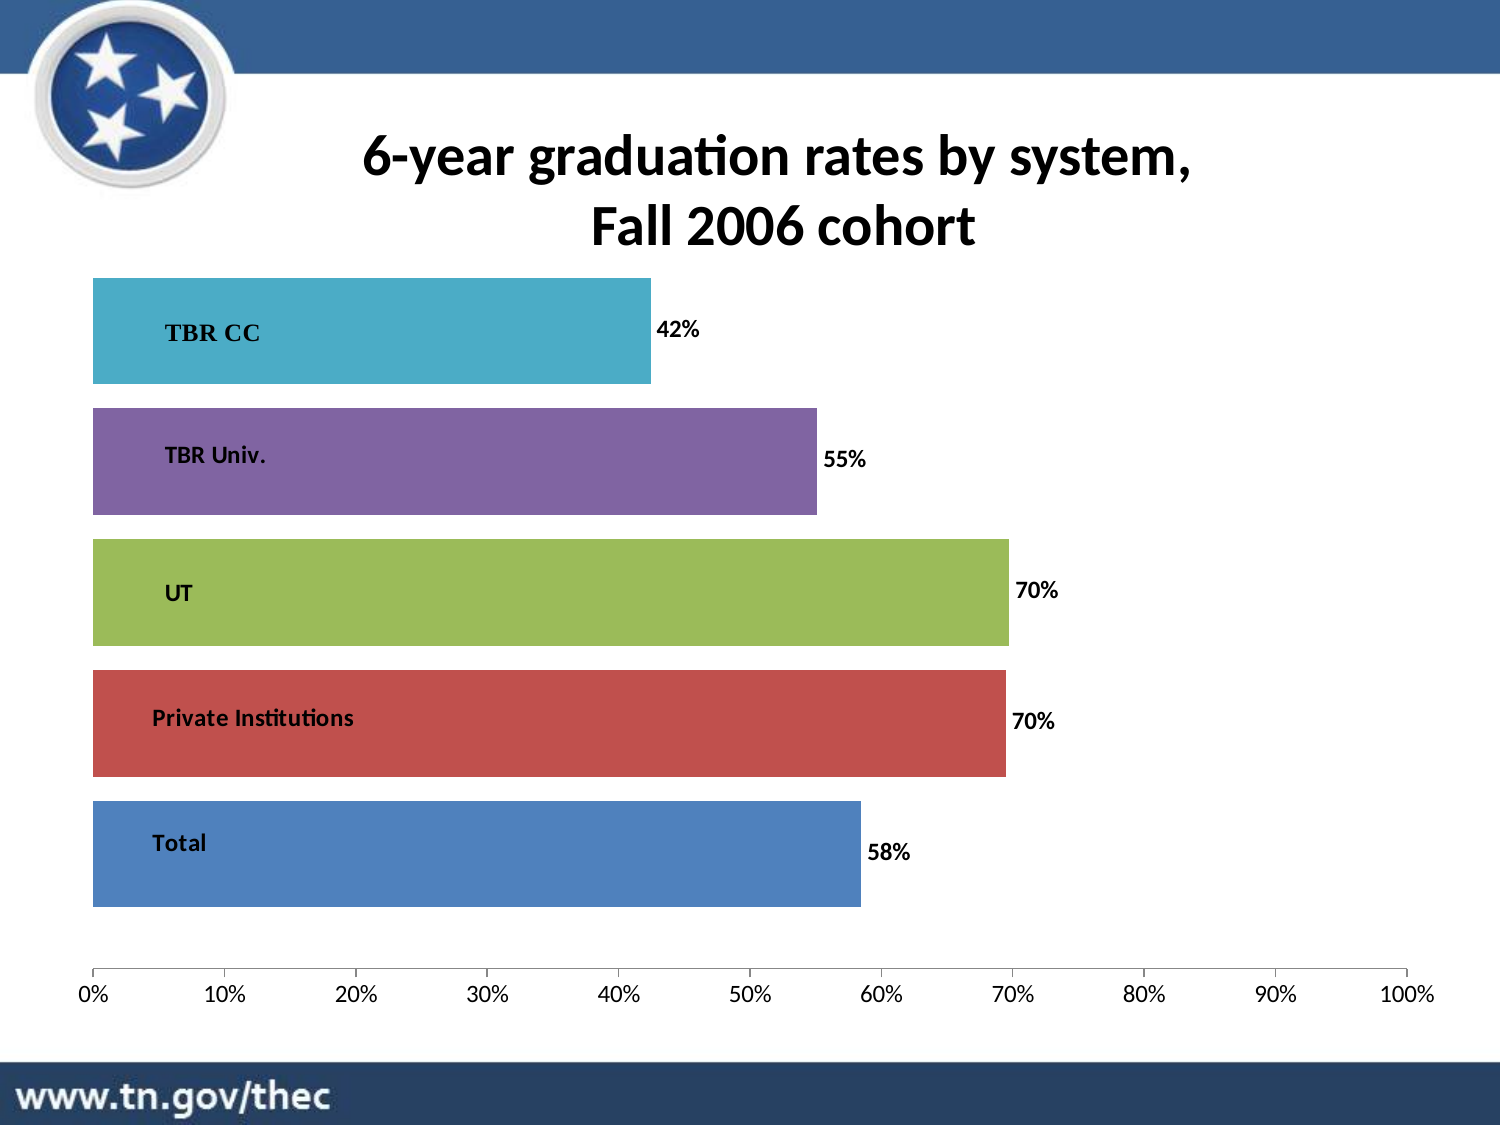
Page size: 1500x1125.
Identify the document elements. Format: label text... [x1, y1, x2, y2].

picture [0, 0, 1500, 1125]
text_box 6-year graduation rates by system, Fall 2006 cohort [146, 99, 1422, 198]
chart [49, 199, 1463, 1026]
